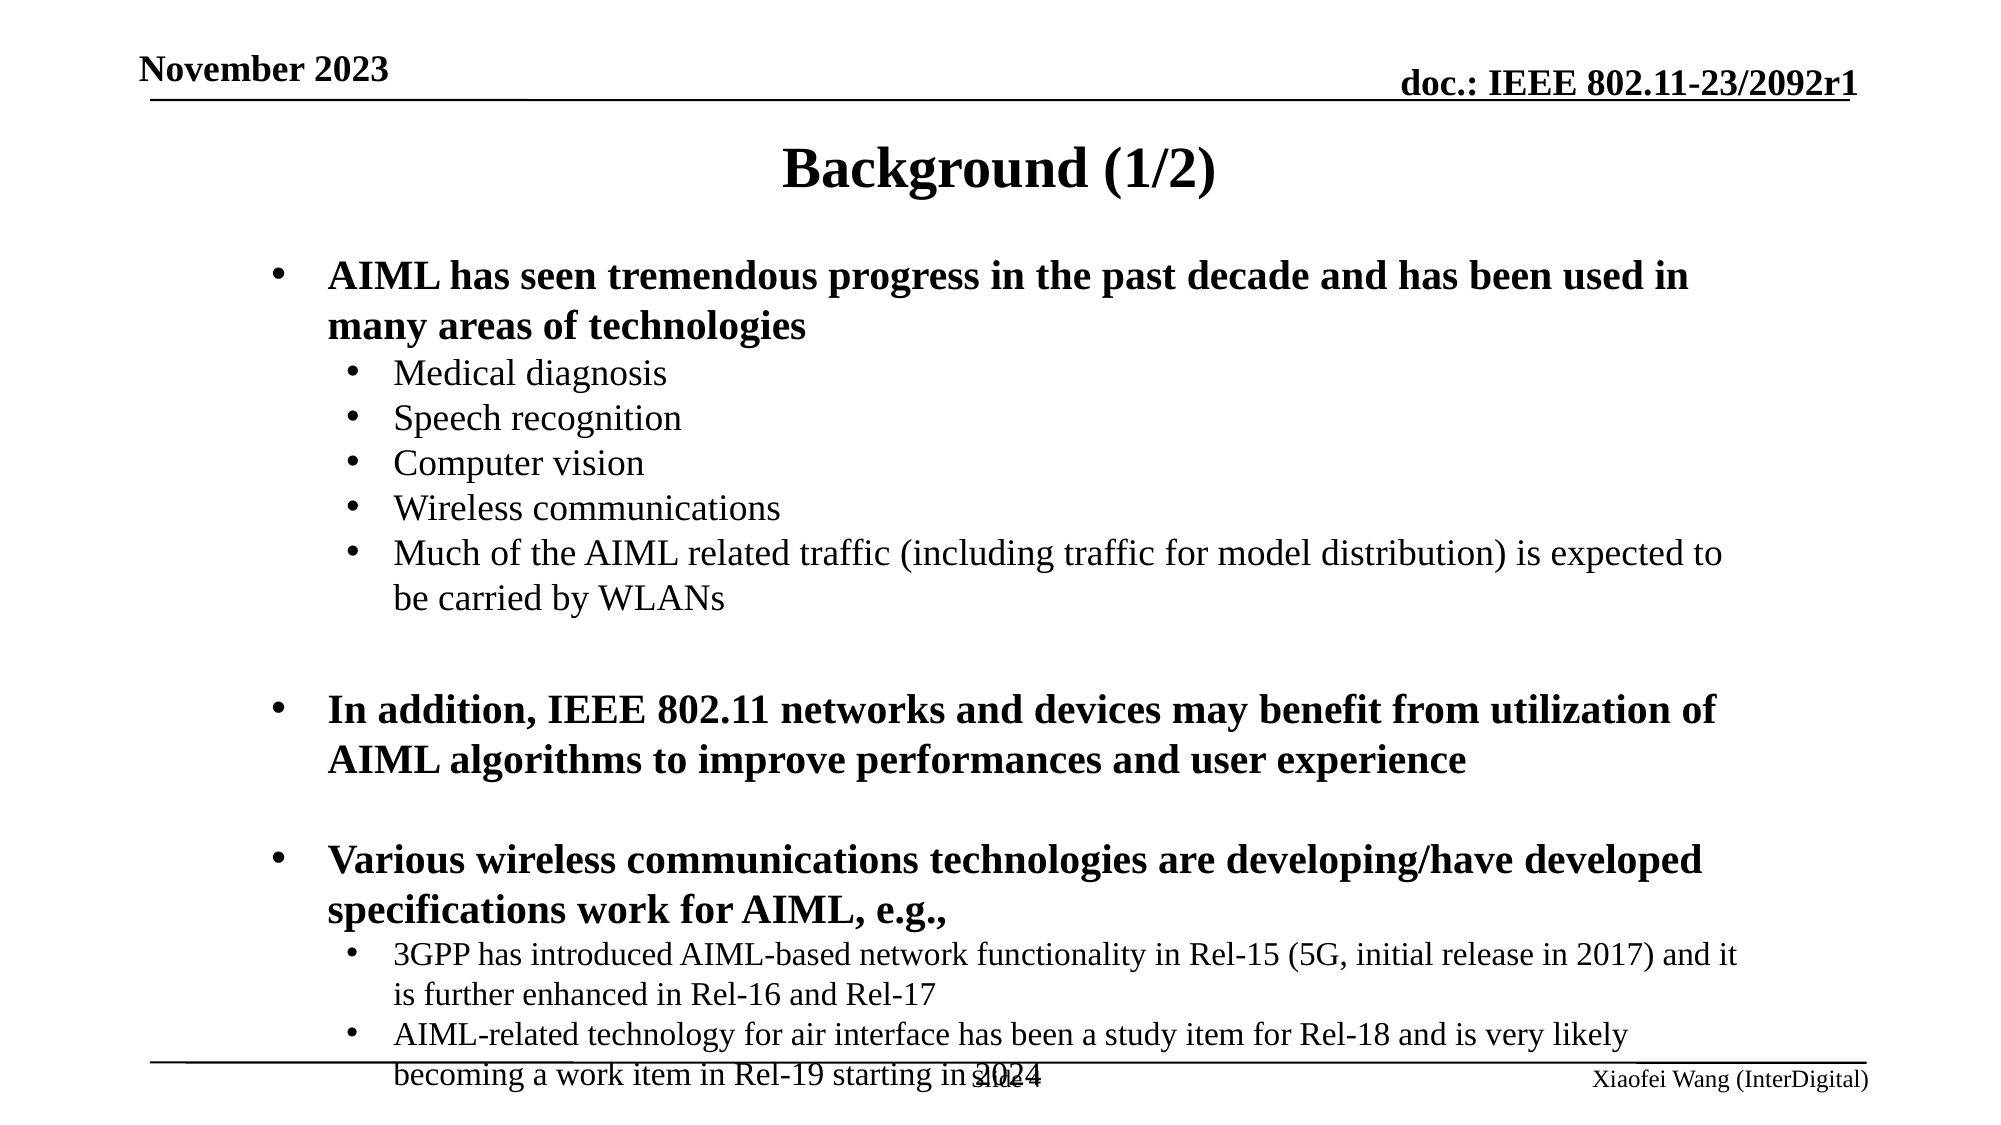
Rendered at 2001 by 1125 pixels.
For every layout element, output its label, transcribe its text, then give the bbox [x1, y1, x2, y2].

footer Xiaofei Wang (InterDigital) [1587, 1061, 1870, 1125]
text_box November 2023 [138, 43, 390, 89]
text_box [312, 988, 1700, 1050]
text_box [312, 137, 1700, 239]
slide_number Slide 4 [970, 1061, 1042, 1093]
text_box Background (1/2) [362, 112, 1638, 217]
list AIML has seen tremendous progress in the past decade and has been used in many areas of technologies Medical diagnosis Speech recognition Computer vision Wireless communications Much of the AIML related traffic (including traffic for model distribution) is expected to be carried by WLANs In addition, IEEE 802.11 networks and devices may benefit from utilization of AIML algorithms to improve performances and user experience Various wireless communications technologies are developing/have developed specifications work for AIML, e.g., 3GPP has introduced AIML-based network functionality in Rel-15 (5G, initial release in 2017) and it is further enhanced in Rel-16 and Rel-17 AIML-related technology for air interface has been a study item for Rel-18 and is very likely becoming a work item in Rel-19 starting in 2024 [237, 239, 1763, 988]
